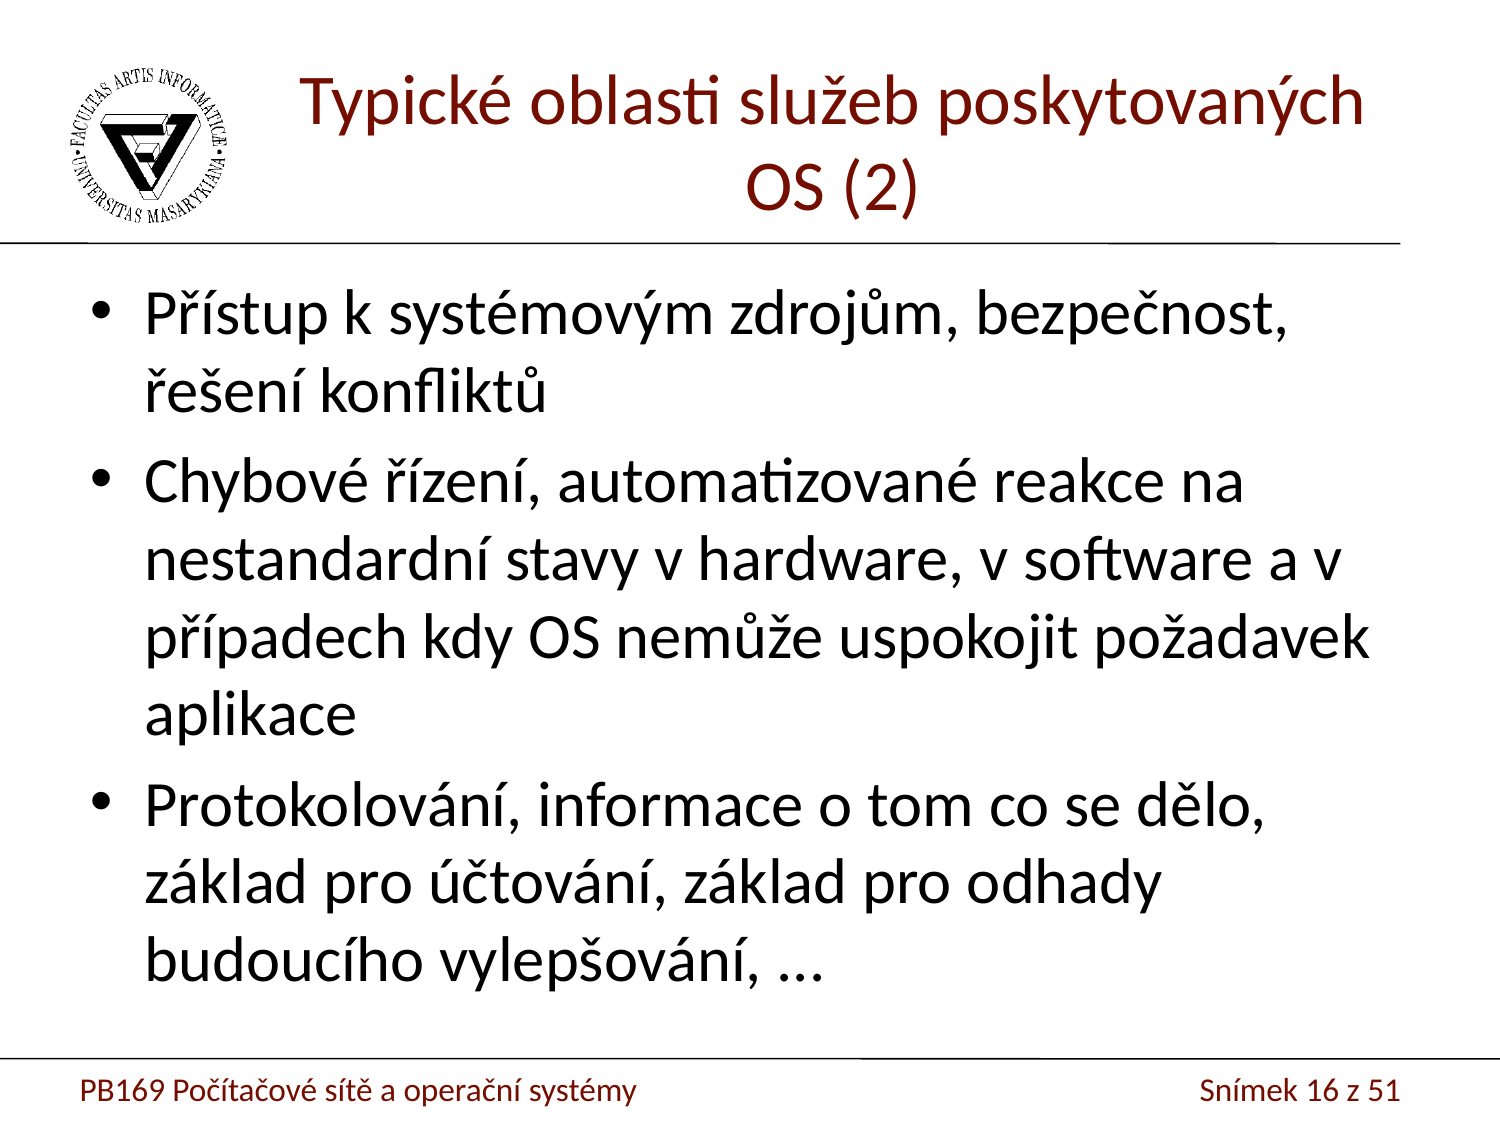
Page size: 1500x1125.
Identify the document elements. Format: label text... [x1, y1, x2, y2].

text_box Typické oblasti služeb poskytovaných OS (2) [242, 45, 1425, 233]
text_box Přístup k systémovým zdrojům, bezpečnost, řešení konfliktů Chybové řízení, automatizované reakce na nestandardní stavy v hardware, v software a v případech kdy OS nemůže uspokojit požadavek aplikace Protokolování, informace o tom co se dělo, základ pro účtování, základ pro odhady budoucího vylepšování, ... [74, 262, 1425, 1005]
picture [70, 66, 231, 223]
